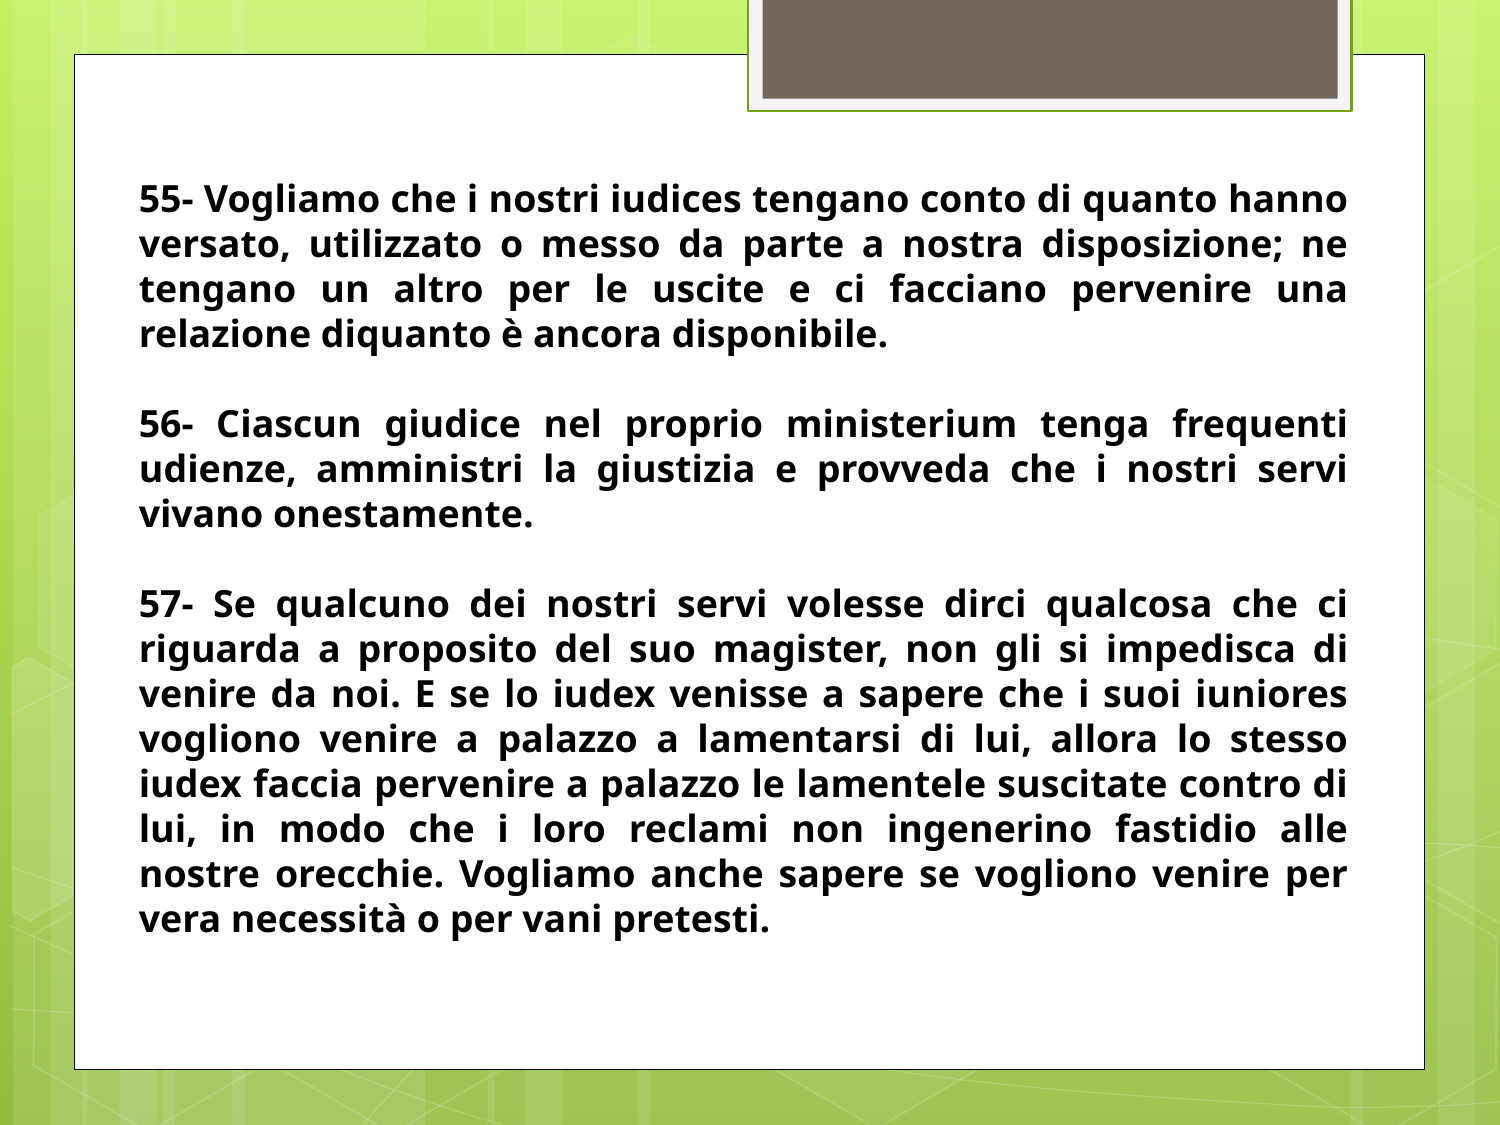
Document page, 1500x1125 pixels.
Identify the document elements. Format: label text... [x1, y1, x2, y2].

text_box 55- Vogliamo che i nostri iudices tengano conto di quanto hanno versato, utilizzato o messo da parte a nostra disposizione; ne tengano un altro per le uscite e ci facciano pervenire una relazione diquanto è ancora disponibile. 56- Ciascun giudice nel proprio ministerium tenga frequenti udienze, amministri la giustizia e provveda che i nostri servi vivano onestamente. 57- Se qualcuno dei nostri servi volesse dirci qualcosa che ci riguarda a proposito del suo magister, non gli si impedisca di venire da noi. E se lo iudex venisse a sapere che i suoi iuniores vogliono venire a palazzo a lamentarsi di lui, allora lo stesso iudex faccia pervenire a palazzo le lamentele suscitate contro di lui, in modo che i loro reclami non ingenerino fastidio alle nostre orecchie. Vogliamo anche sapere se vogliono venire per vera necessità o per vani pretesti. [123, 32, 1365, 948]
